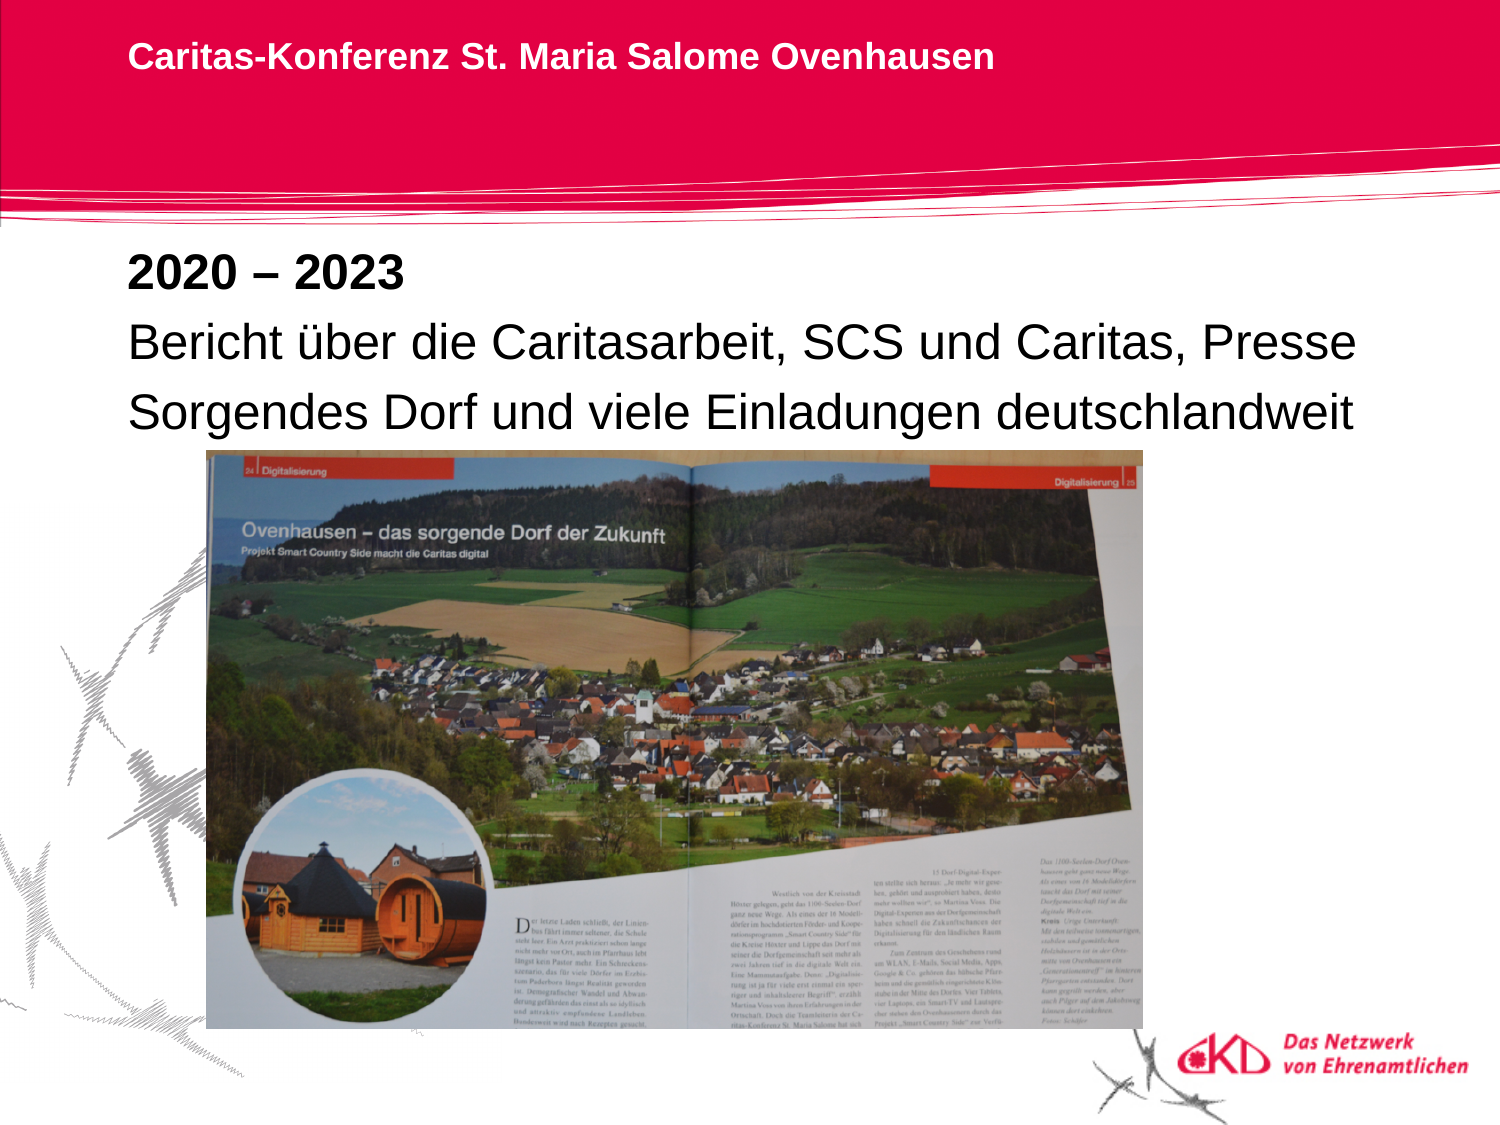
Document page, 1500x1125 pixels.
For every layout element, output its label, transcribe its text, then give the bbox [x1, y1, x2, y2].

picture [0, 0, 1500, 227]
title Caritas-Konferenz St. Maria Salome Ovenhausen [112, 20, 1388, 208]
picture [206, 449, 1469, 1125]
list 2020 – 2023 Bericht über die Caritasarbeit, SCS und Caritas, Presse Sorgendes Dorf und viele Einladungen deutschlandweit [112, 231, 1447, 1024]
